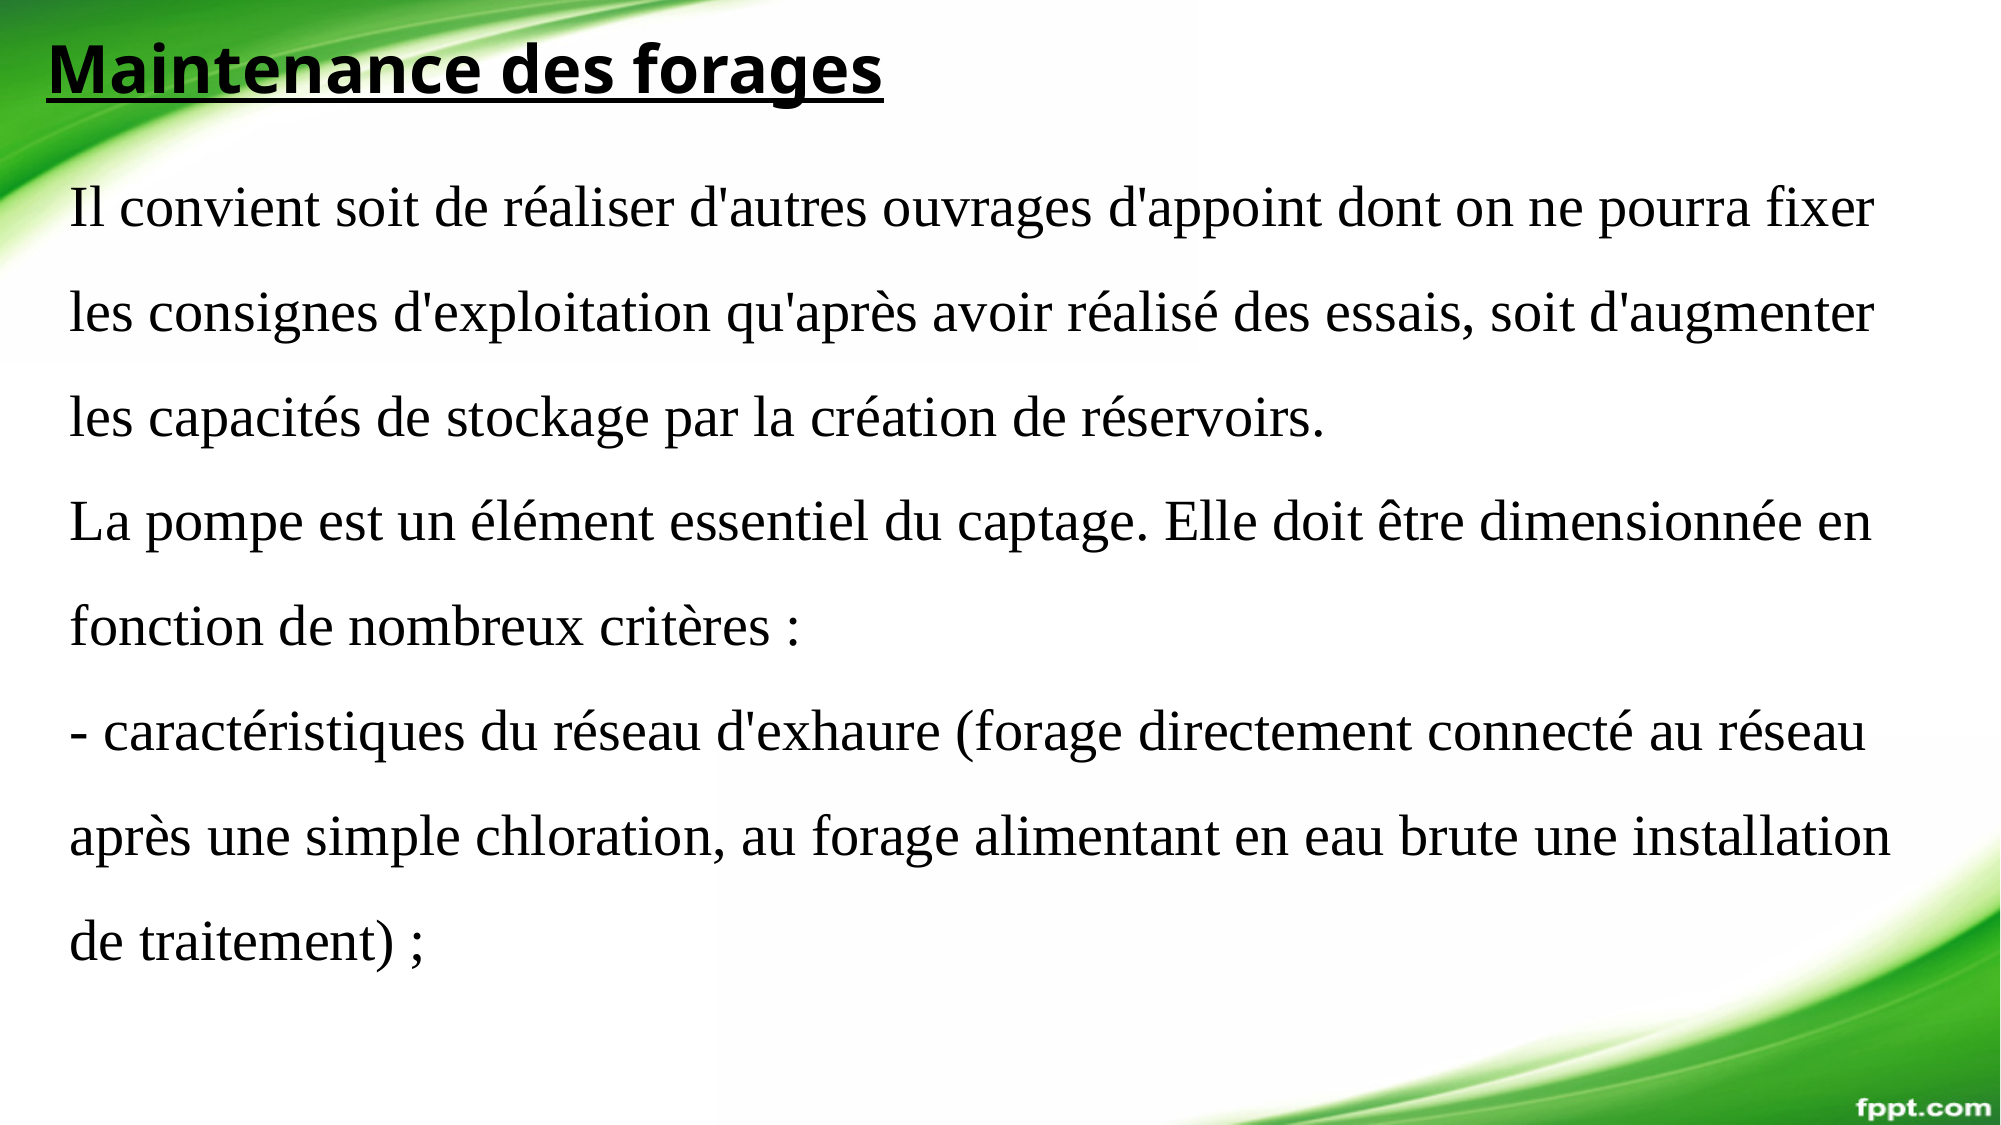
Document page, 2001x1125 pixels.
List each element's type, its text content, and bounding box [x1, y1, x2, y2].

text_box Maintenance des forages [31, 19, 1792, 114]
text_box Il convient soit de réaliser d'autres ouvrages d'appoint dont on ne pourra fixer les consignes d'exploitation qu'après avoir réalisé des essais, soit d'augmenter les capacités de stockage par la création de réservoirs. La pompe est un élément essentiel du captage. Elle doit être dimensionnée en fonction de nombreux critères : - caractéristiques du réseau d'exhaure (forage directement connecté au réseau après une simple chloration, au forage alimentant en eau brute une installation de traitement) ; [54, 125, 1922, 980]
picture [0, 0, 2001, 1125]
